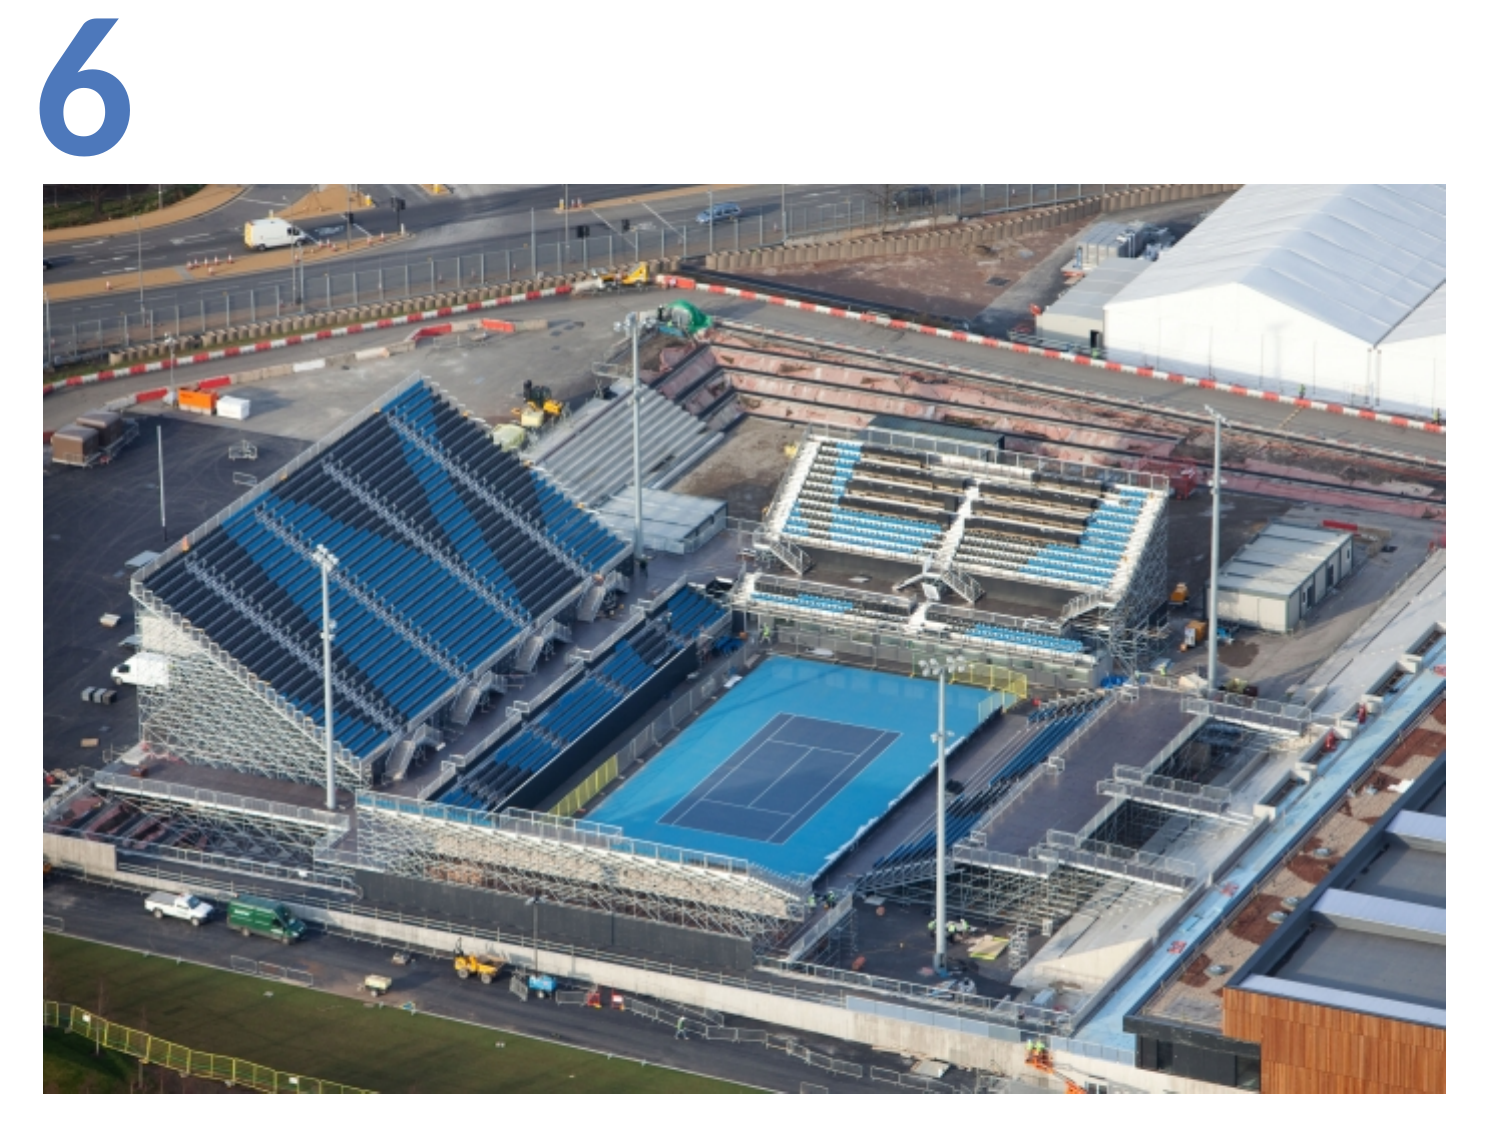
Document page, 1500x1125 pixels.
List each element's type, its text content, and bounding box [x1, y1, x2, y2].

text_box 6 [18, 0, 150, 204]
picture [42, 184, 1446, 1095]
